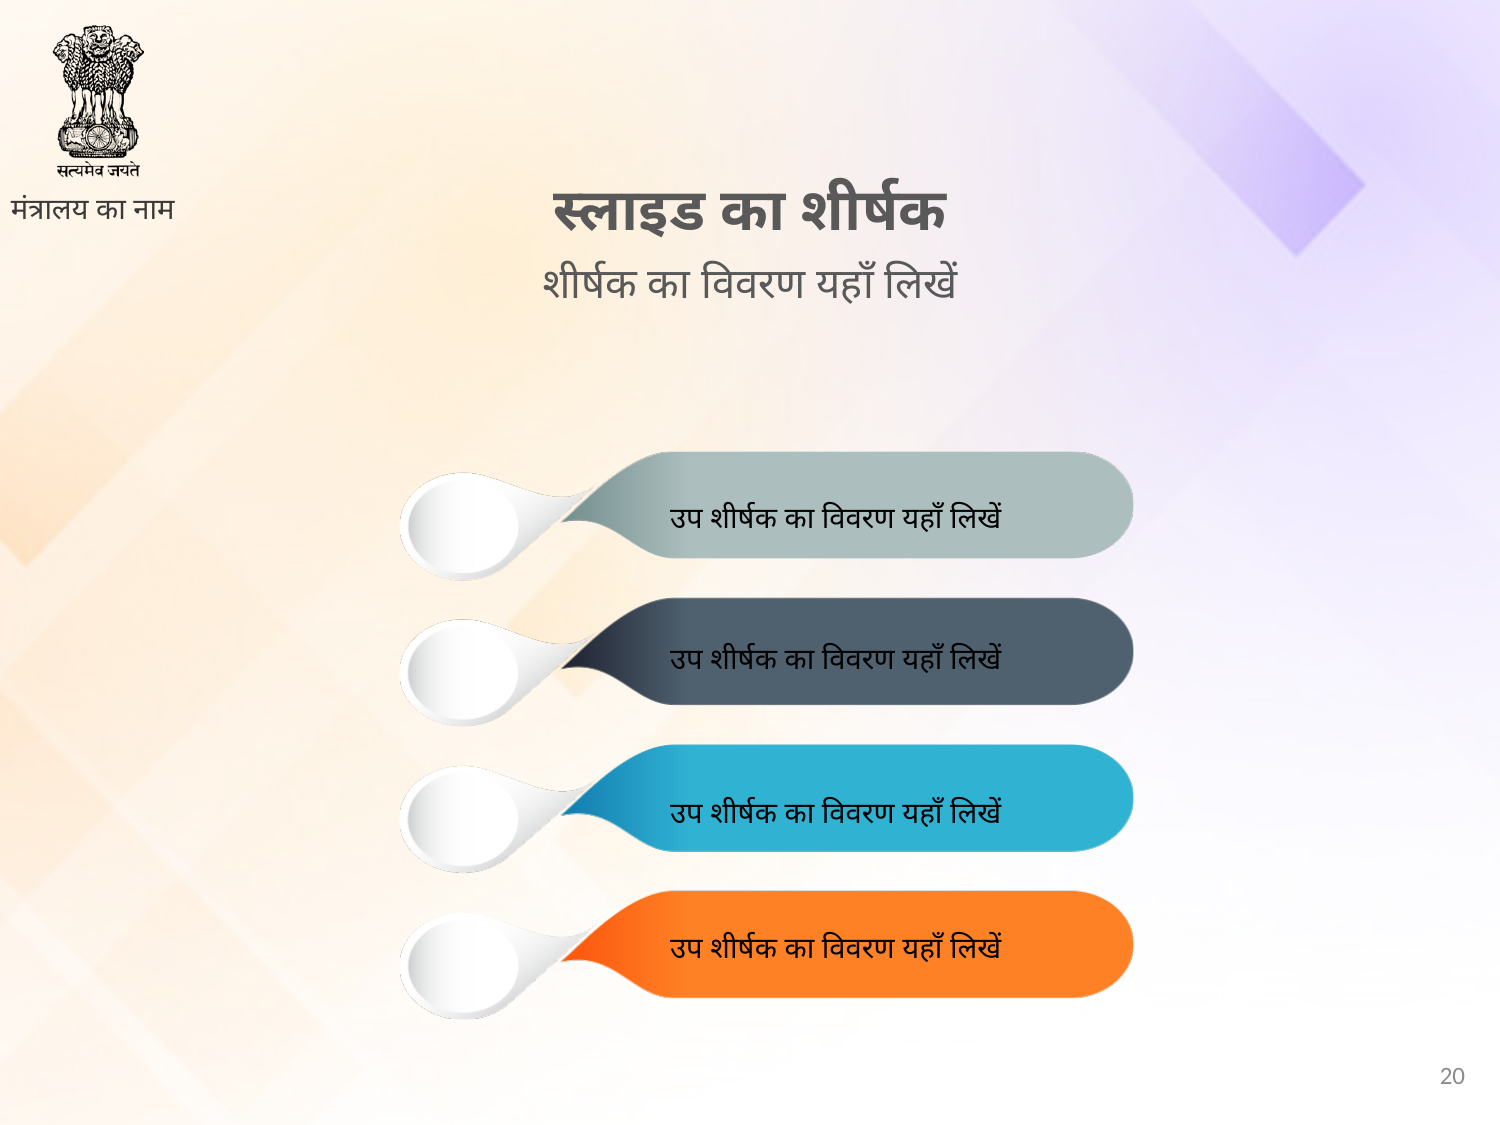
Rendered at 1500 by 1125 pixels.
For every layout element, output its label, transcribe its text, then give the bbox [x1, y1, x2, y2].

picture [294, 376, 1211, 1095]
list स्लाइड का शीर्षक [278, 172, 1222, 244]
list शीर्षक का विवरण यहाँ लिखें [219, 255, 1281, 350]
picture [51, 23, 144, 179]
slide_number 20 [1142, 1044, 1481, 1105]
